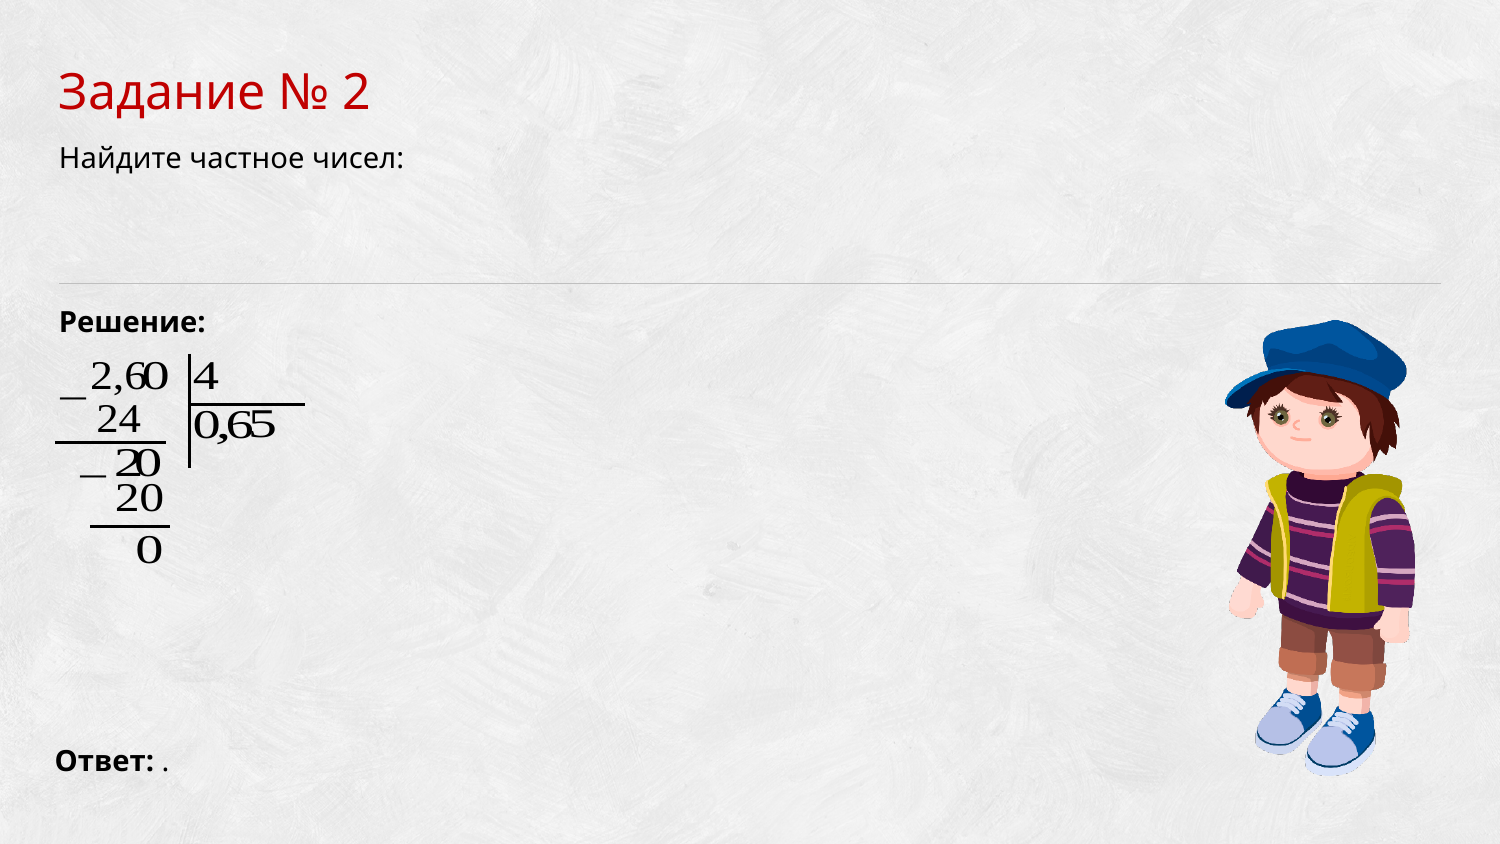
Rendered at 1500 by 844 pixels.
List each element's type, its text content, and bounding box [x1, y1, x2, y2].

text_box Решение: [58, 303, 481, 339]
text_box Задание № 2 [58, 59, 721, 120]
picture [0, 0, 1500, 844]
